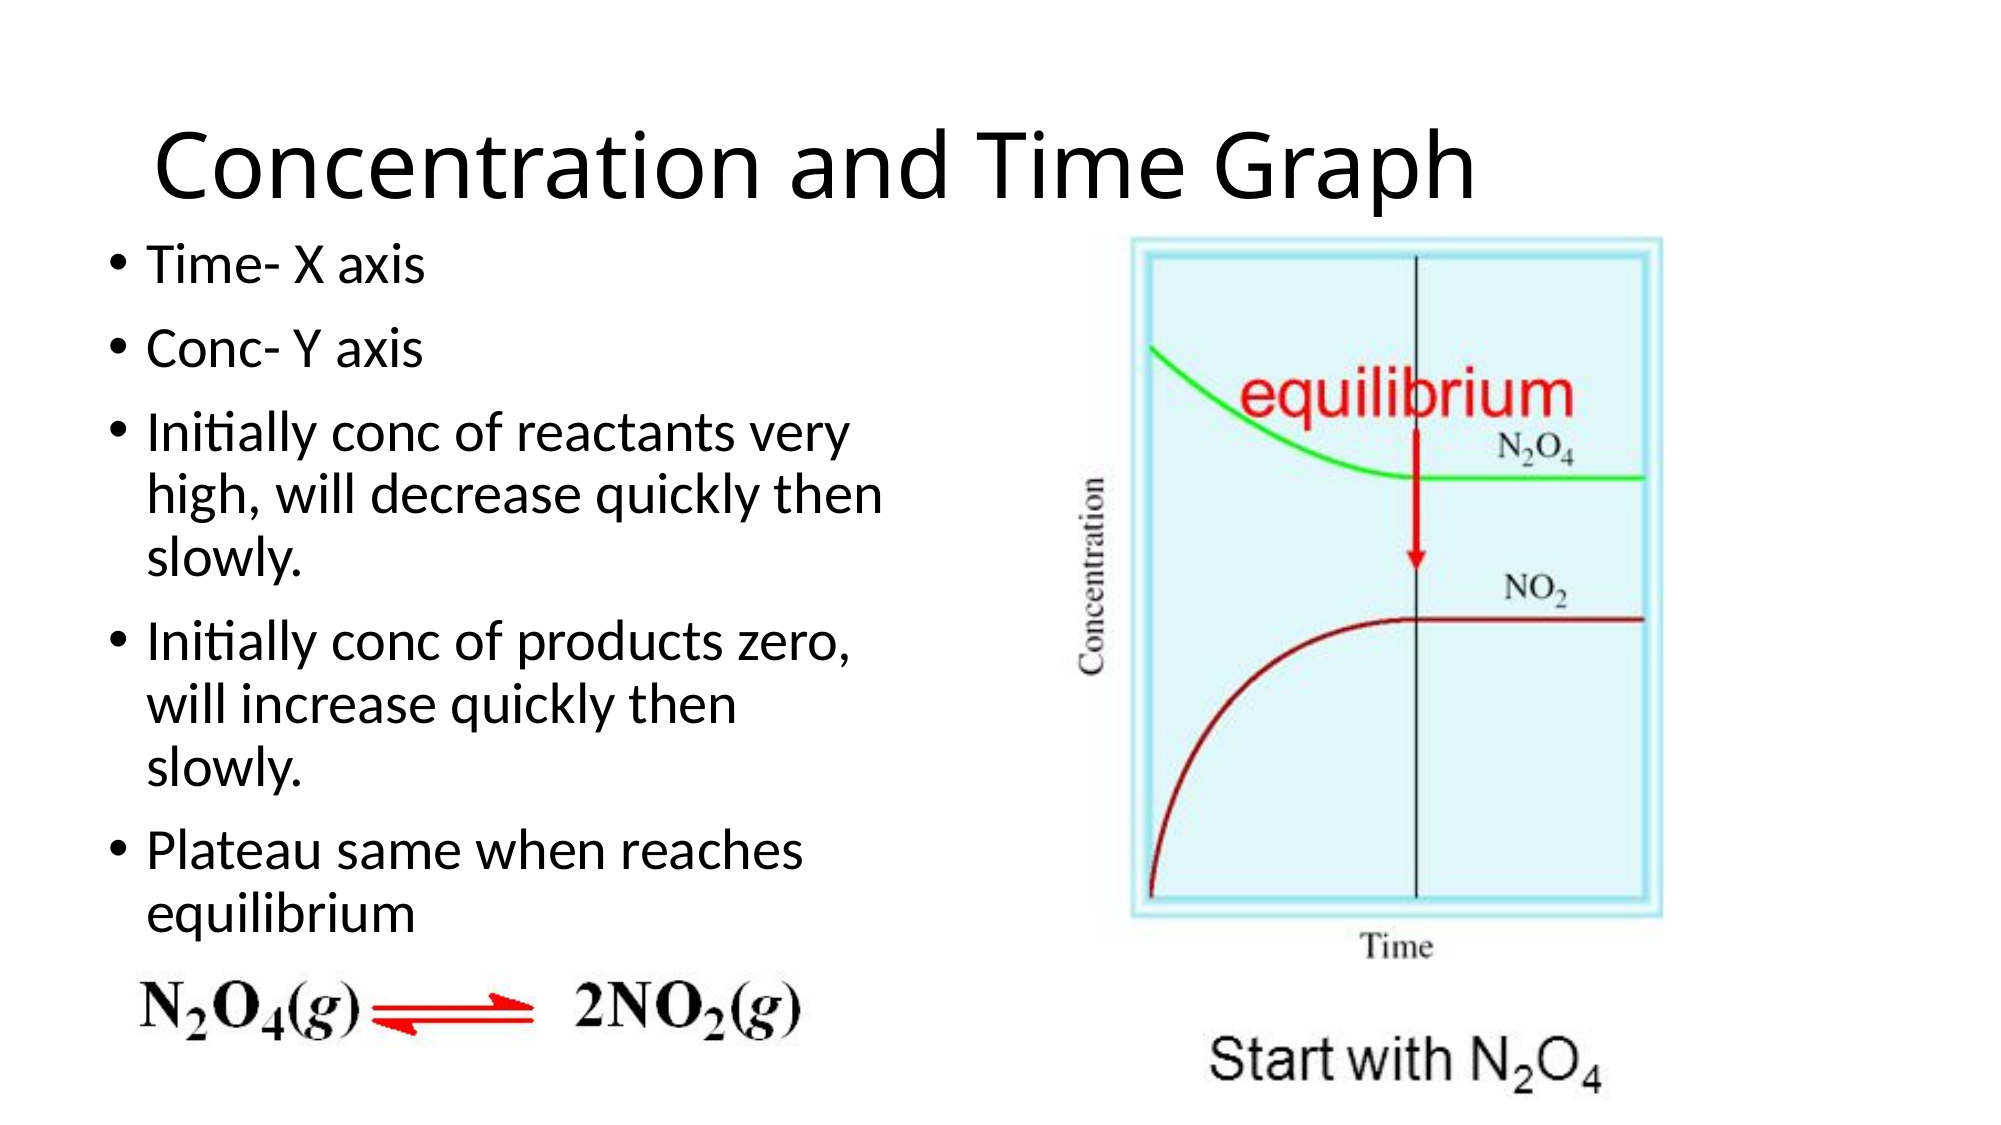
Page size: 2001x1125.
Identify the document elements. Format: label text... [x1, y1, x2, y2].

title Concentration and Time Graph [137, 59, 1863, 278]
picture [109, 957, 827, 1080]
picture [1033, 216, 1750, 1125]
list Time- X axis Conc- Y axis Initially conc of reactants very high, will decrease quickly then slowly. Initially conc of products zero, will increase quickly then slowly. Plateau same when reaches equilibrium [93, 225, 924, 1080]
